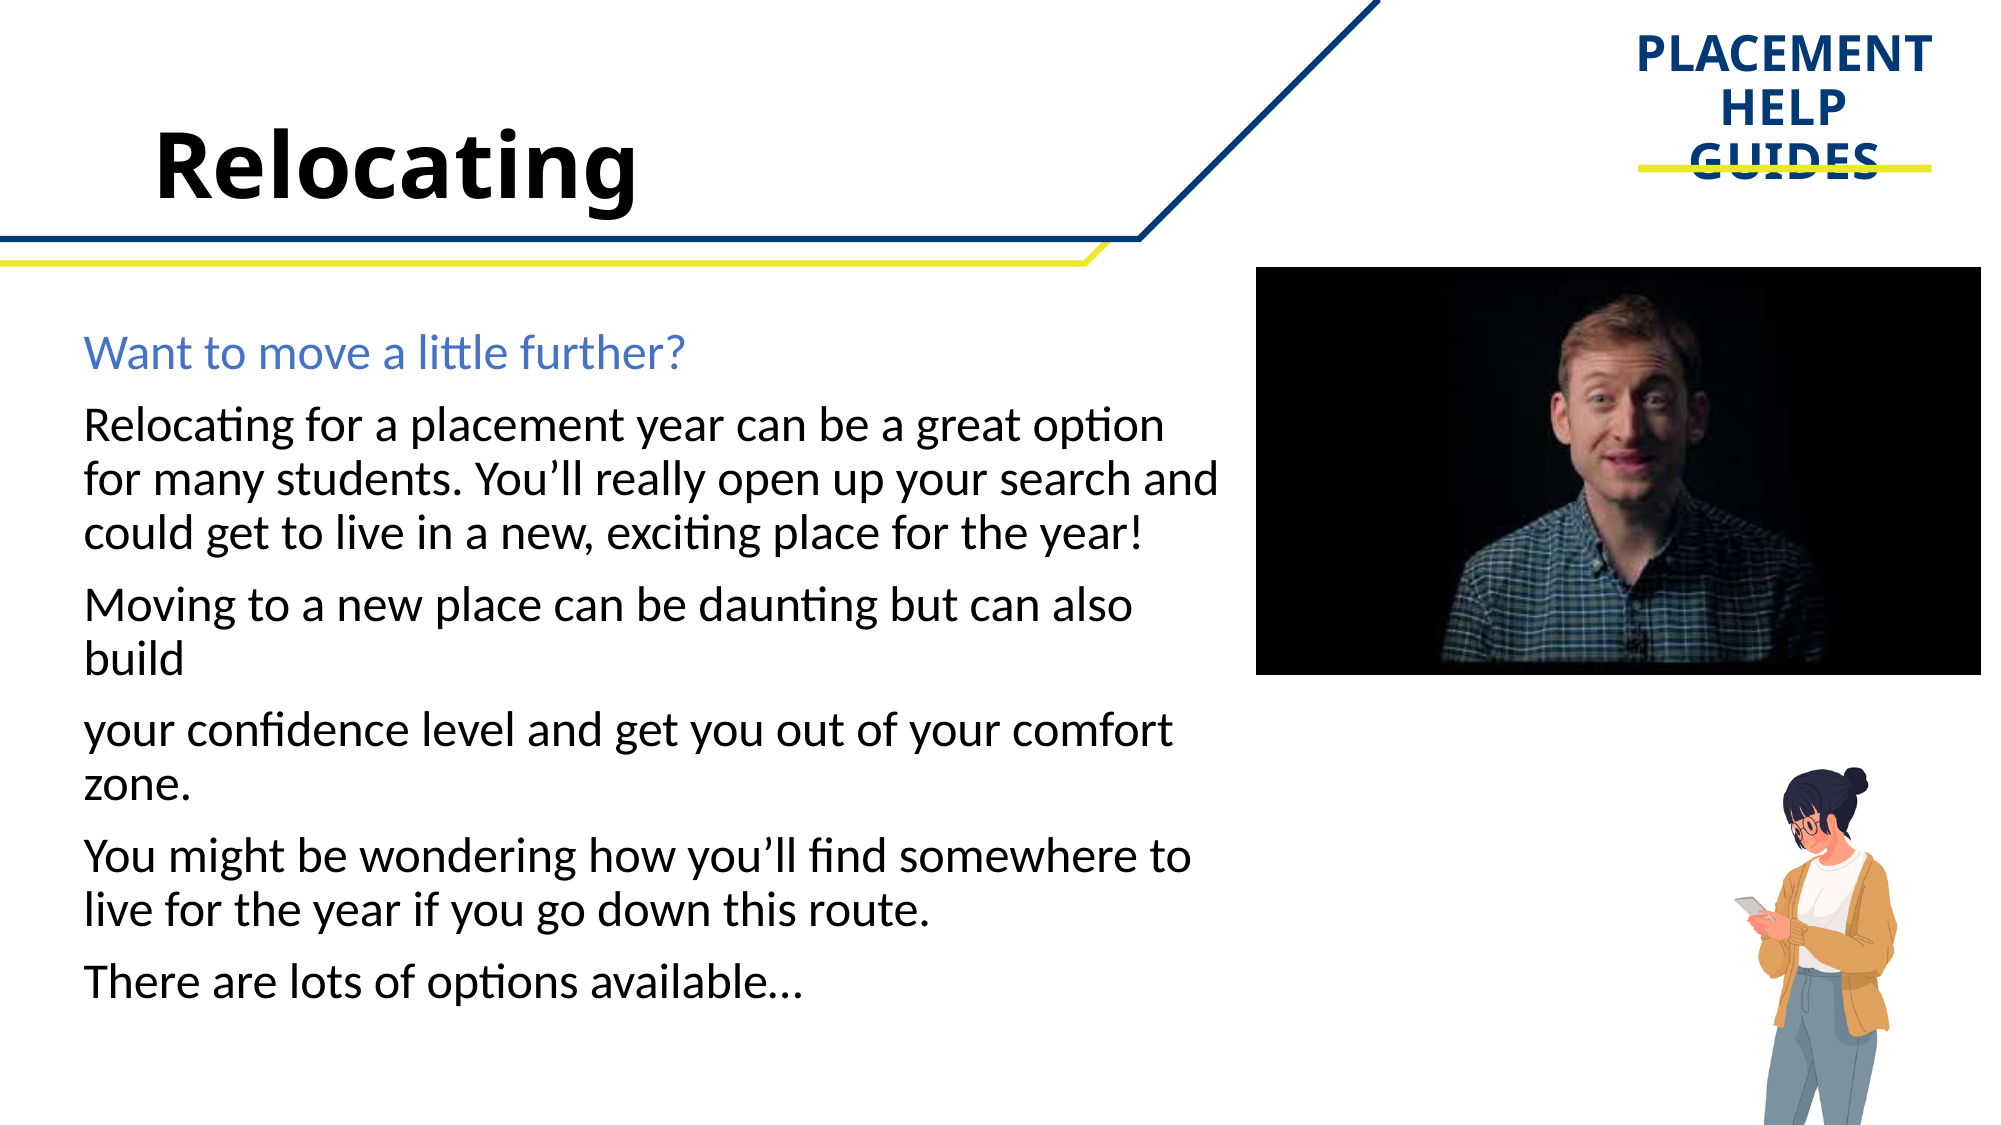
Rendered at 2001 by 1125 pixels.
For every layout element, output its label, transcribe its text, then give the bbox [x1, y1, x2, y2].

title Relocating [137, 59, 1863, 278]
text_box PLACEMENT HELP GUIDES [1603, 37, 1966, 182]
text_box [1637, 164, 1933, 173]
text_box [1256, 266, 1982, 676]
list Want to move a little further? Relocating for a placement year can be a great option for many students. You’ll really open up your search and could get to live in a new, exciting place for the year! Moving to a new place can be daunting but can also build your confidence level and get you out of your comfort zone. You might be wondering how you’ll find somewhere to live for the year if you go down this route. There are lots of options available… [68, 318, 1239, 1033]
text_box [0, 241, 137, 265]
text_box [0, 0, 1379, 241]
picture [1695, 733, 1966, 1125]
